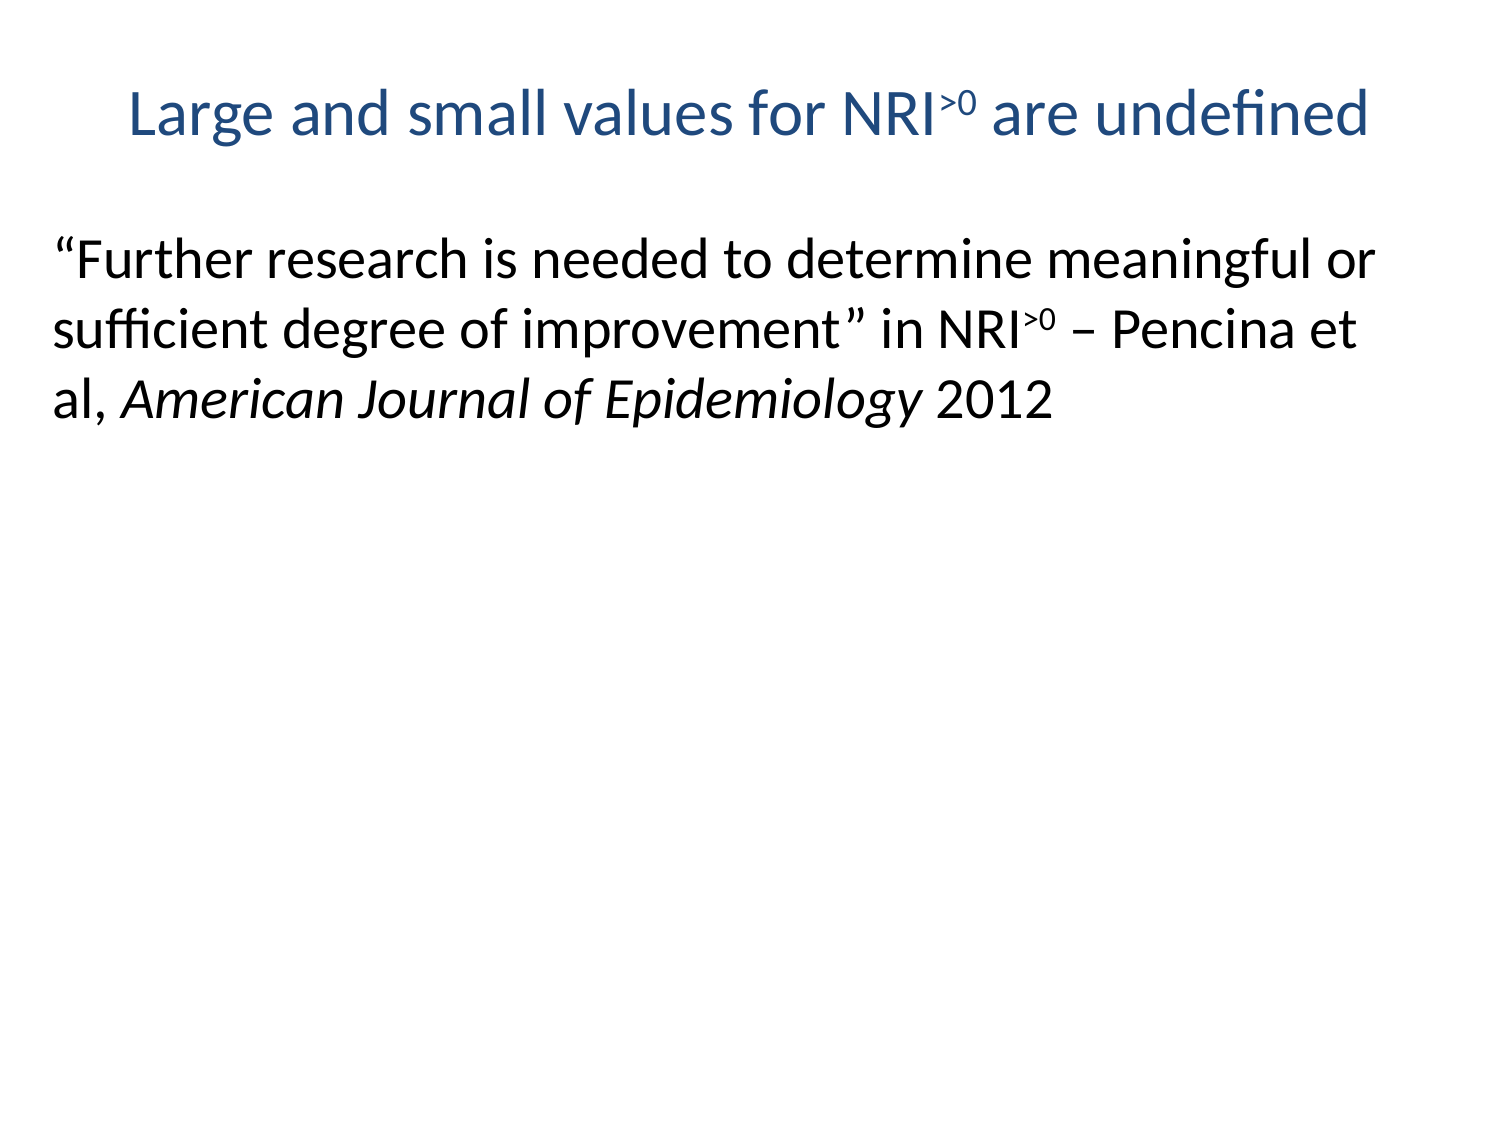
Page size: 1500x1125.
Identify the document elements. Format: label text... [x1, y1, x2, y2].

text_box “Further research is needed to determine meaningful or sufficient degree of improvement” in NRI>0 – Pencina et al, American Journal of Epidemiology 2012 [37, 212, 1400, 438]
title Large and small values for NRI>0 are undefined [75, 37, 1425, 180]
